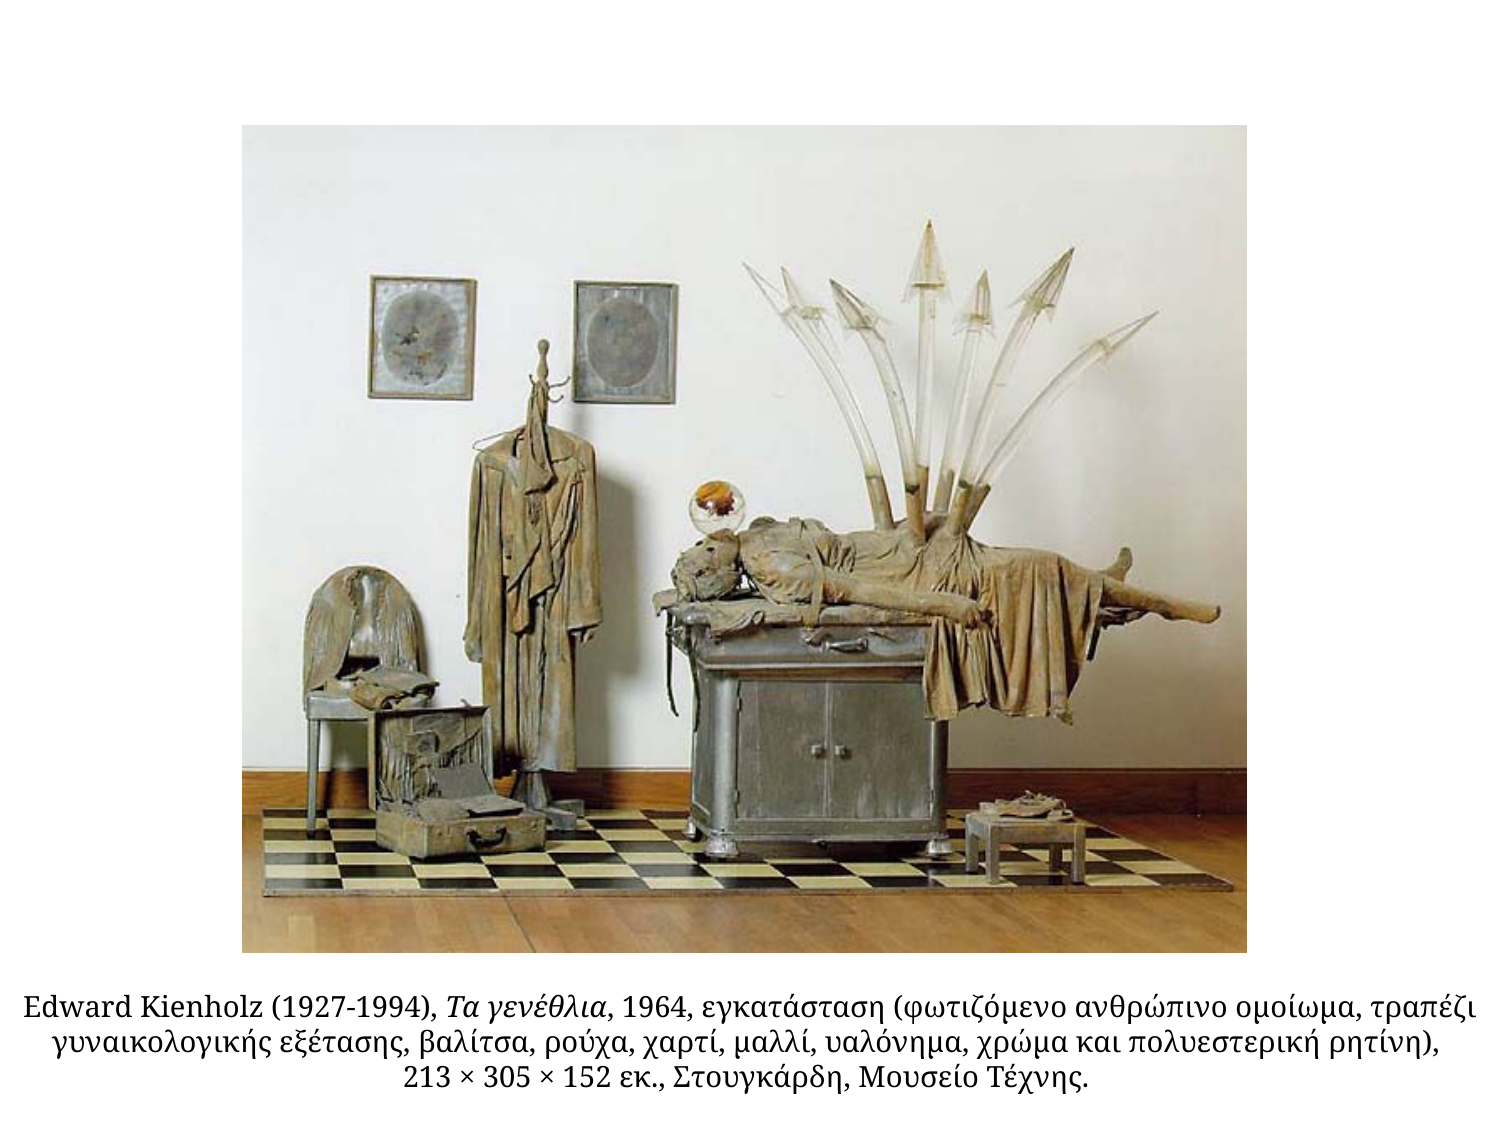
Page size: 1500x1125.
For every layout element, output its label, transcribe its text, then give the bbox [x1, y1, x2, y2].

picture [241, 125, 1247, 953]
title Edward Kienholz (1927-1994), Τα γενέθλια, 1964, εγκατάσταση (φωτιζόμενο ανθρώπινο ομοίωμα, τραπέζι γυναικολογικής εξέτασης, βαλίτσα, ρούχα, χαρτί, μαλλί, υαλόνημα, χρώμα και πολυεστερική ρητίνη), 213 × 305 × 152 εκ., Στουγκάρδη, Μουσείο Τέχνης. [0, 987, 1500, 1094]
